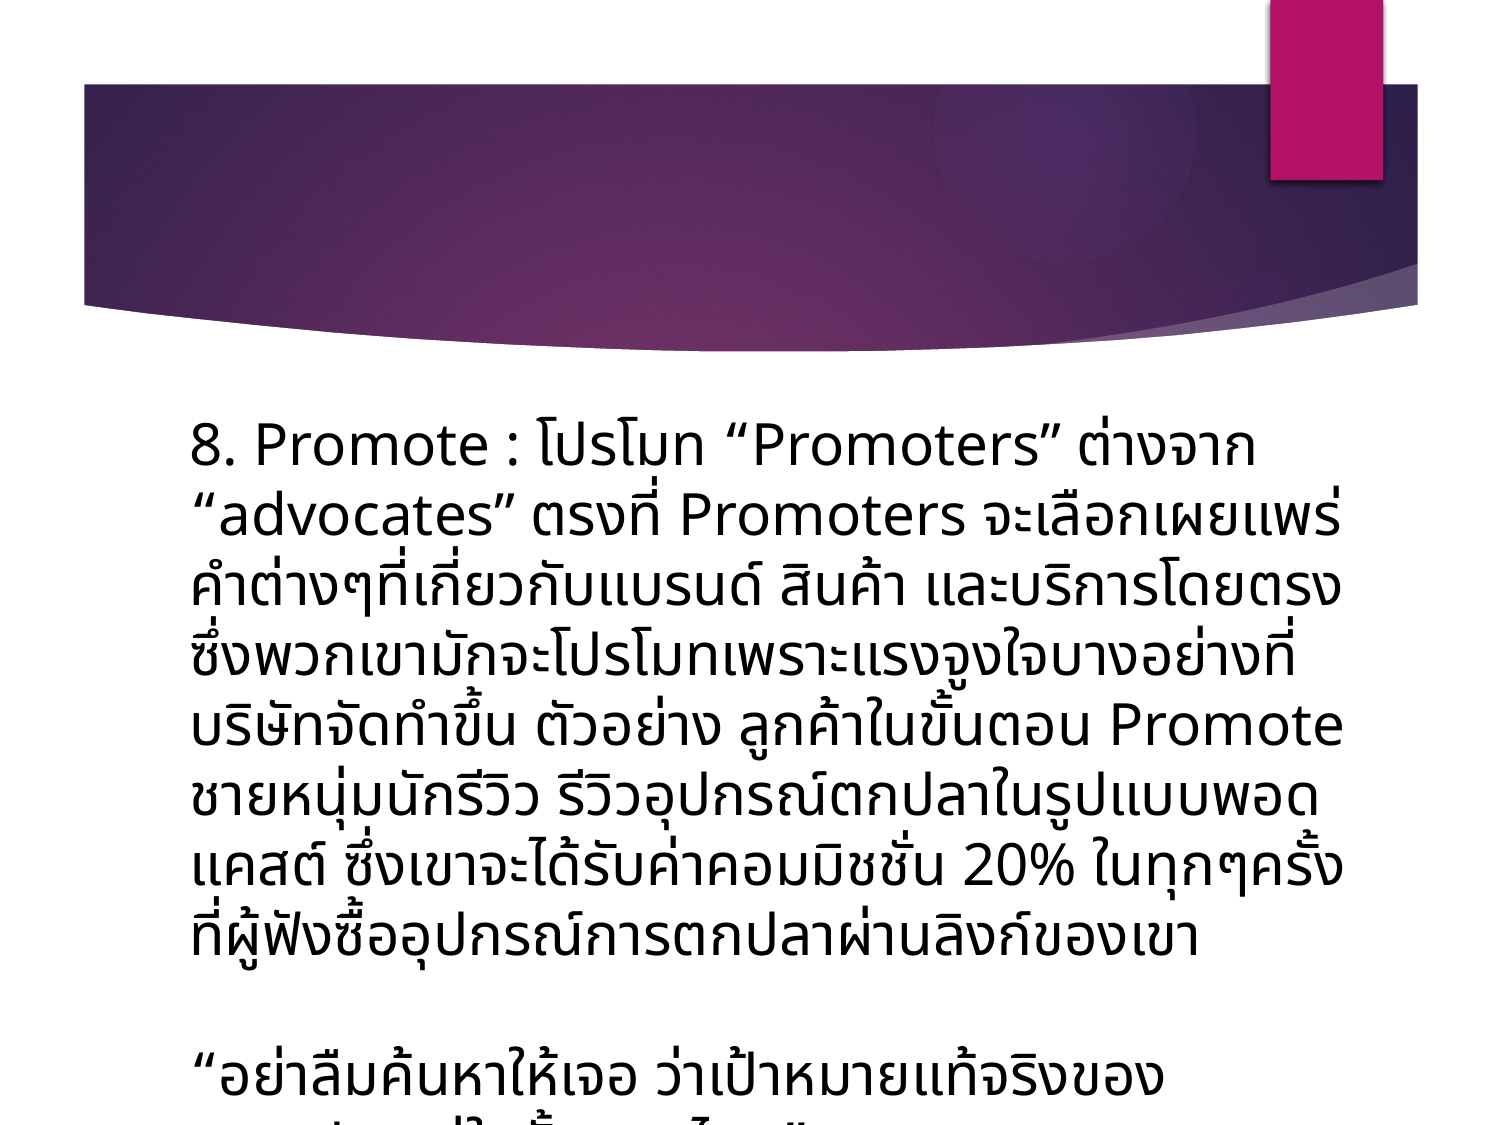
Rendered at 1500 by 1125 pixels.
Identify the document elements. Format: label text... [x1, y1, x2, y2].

text_box 8. Promote : โปรโมท “Promoters” ต่างจาก “advocates” ตรงที่ Promoters จะเลือกเผยแพร่คำต่างๆที่เกี่ยวกับแบรนด์ สินค้า และบริการโดยตรง ซึ่งพวกเขามักจะโปรโมทเพราะแรงจูงใจบางอย่างที่บริษัทจัดทำขึ้น ตัวอย่าง ลูกค้าในขั้นตอน Promote ชายหนุ่มนักรีวิว รีวิวอุปกรณ์ตกปลาในรูปแบบพอดแคสต์ ซึ่งเขาจะได้รับค่าคอมมิชชั่น 20% ในทุกๆครั้ง ที่ผู้ฟังซื้ออุปกรณ์การตกปลาผ่านลิงก์ของเขา “อย่าลืมค้นหาให้เจอ ว่าเป้าหมายแท้จริงของแคมเปญอยู่ในขั้นตอนไหน” [174, 399, 1363, 1125]
